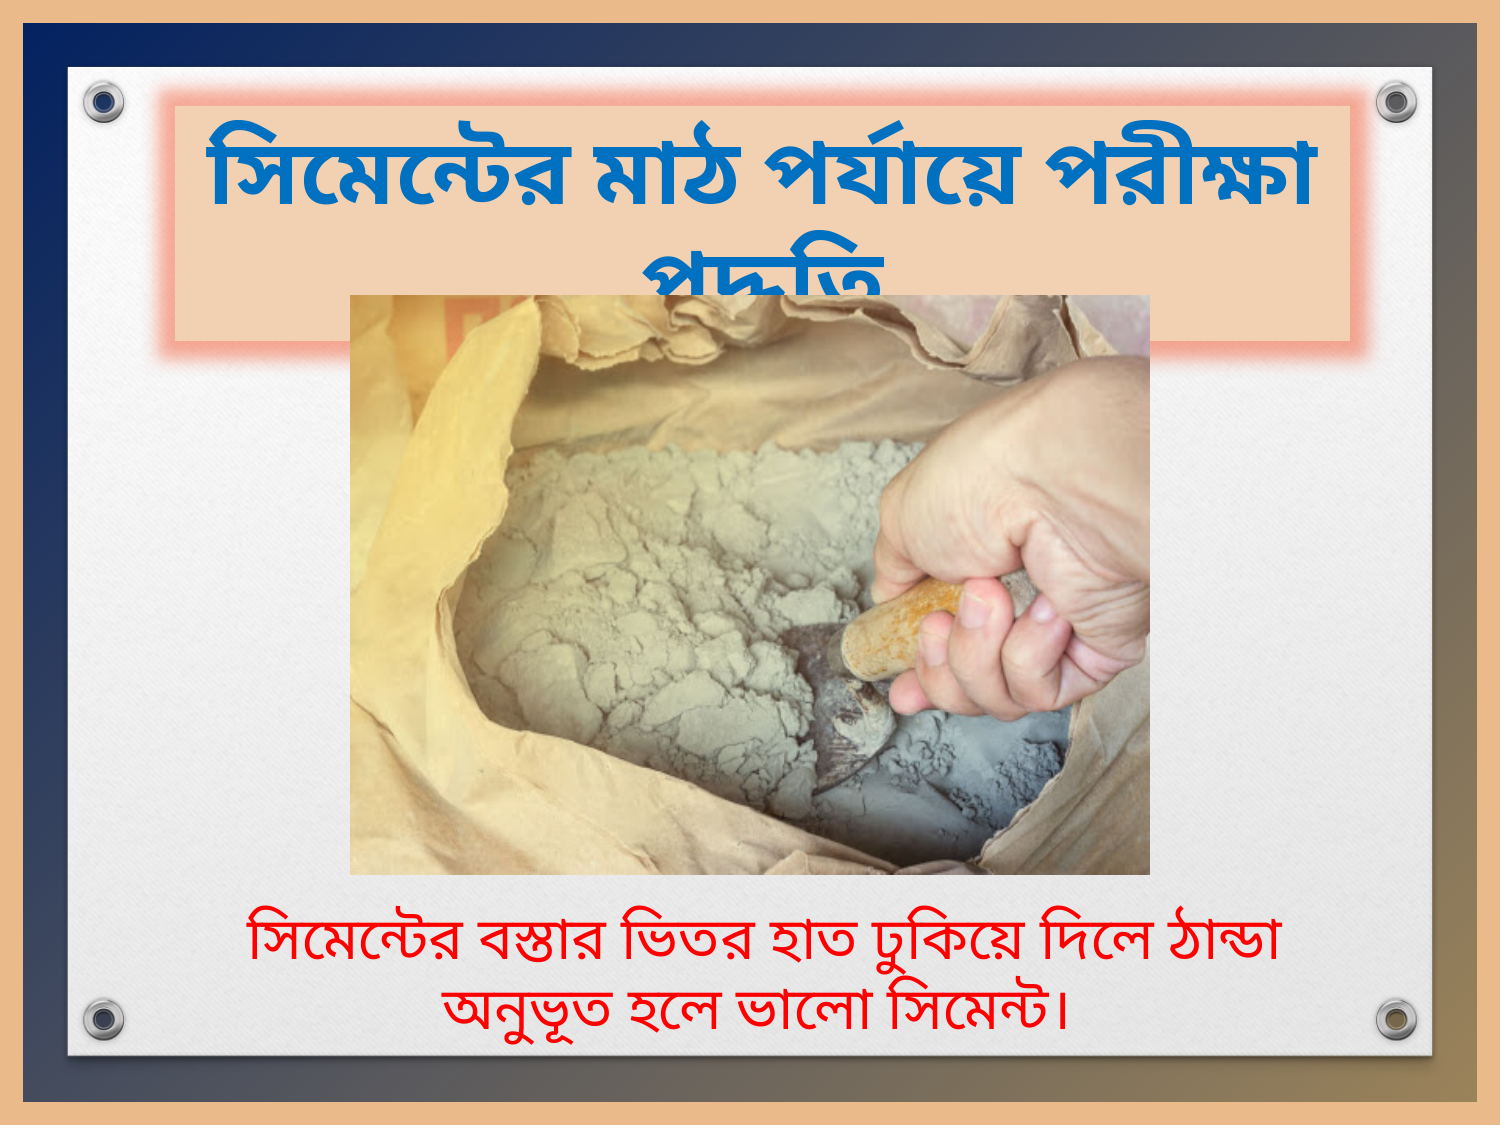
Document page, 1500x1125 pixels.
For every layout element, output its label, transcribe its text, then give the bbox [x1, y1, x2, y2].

picture [23, 23, 1477, 1102]
text_box সিমেন্টের মাঠ পর্যায়ে পরীক্ষা পদ্ধতি [174, 105, 1350, 341]
text_box ‍সিমেন্টের বস্তার ভিতর হাত ঢুকিয়ে দিলে ঠান্ডা অনুভূত হলে ভালো সিমেন্ট। [137, 894, 1377, 1049]
